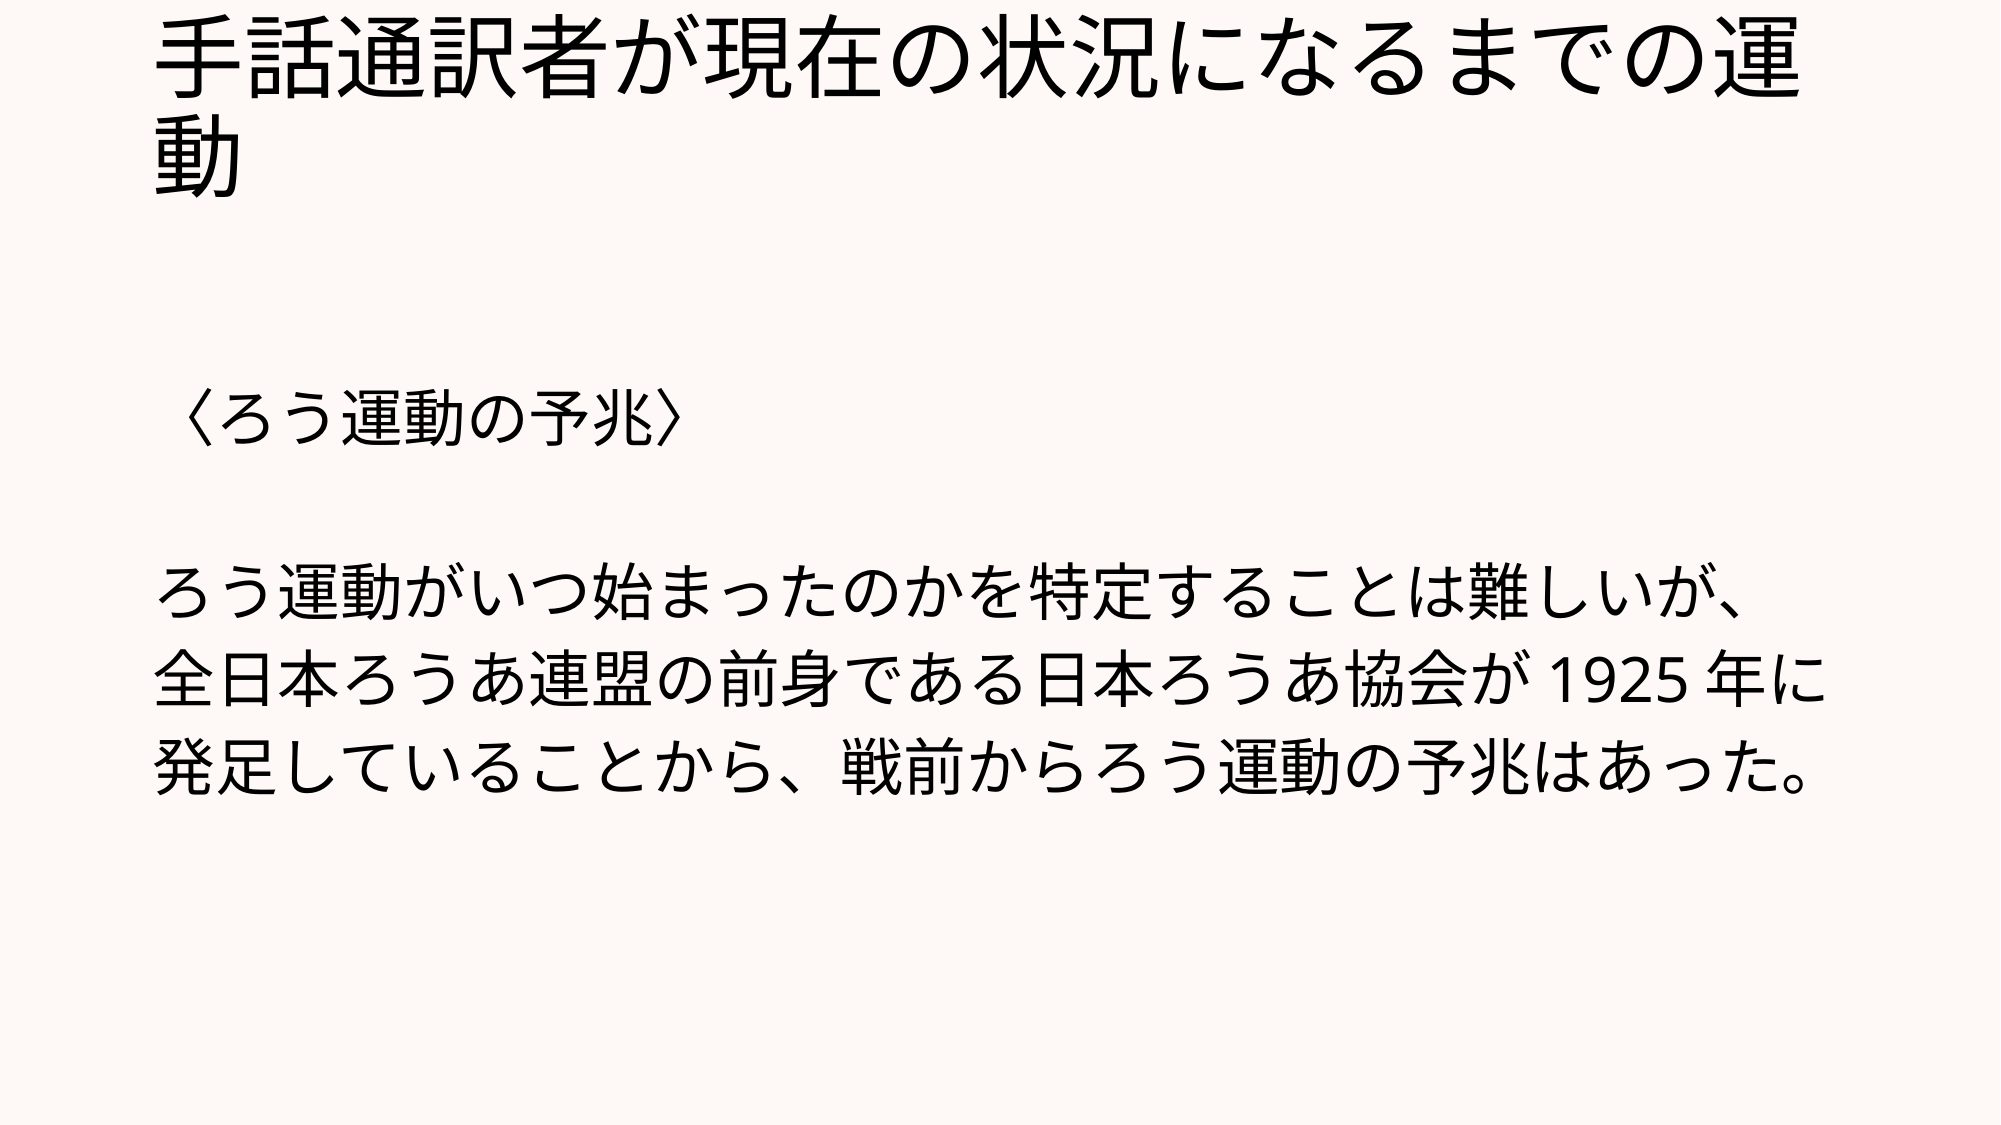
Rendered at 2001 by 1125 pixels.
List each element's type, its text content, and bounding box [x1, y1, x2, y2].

title 手話通訳者が現在の状況になるまでの運動 [137, 29, 1863, 194]
list 〈ろう運動の予兆〉 ろう運動がいつ始まったのかを特定することは難しいが、 全日本ろうあ連盟の前身である日本ろうあ協会が1925年に 発足していることから、戦前からろう運動の予兆はあった。 [137, 379, 1863, 919]
